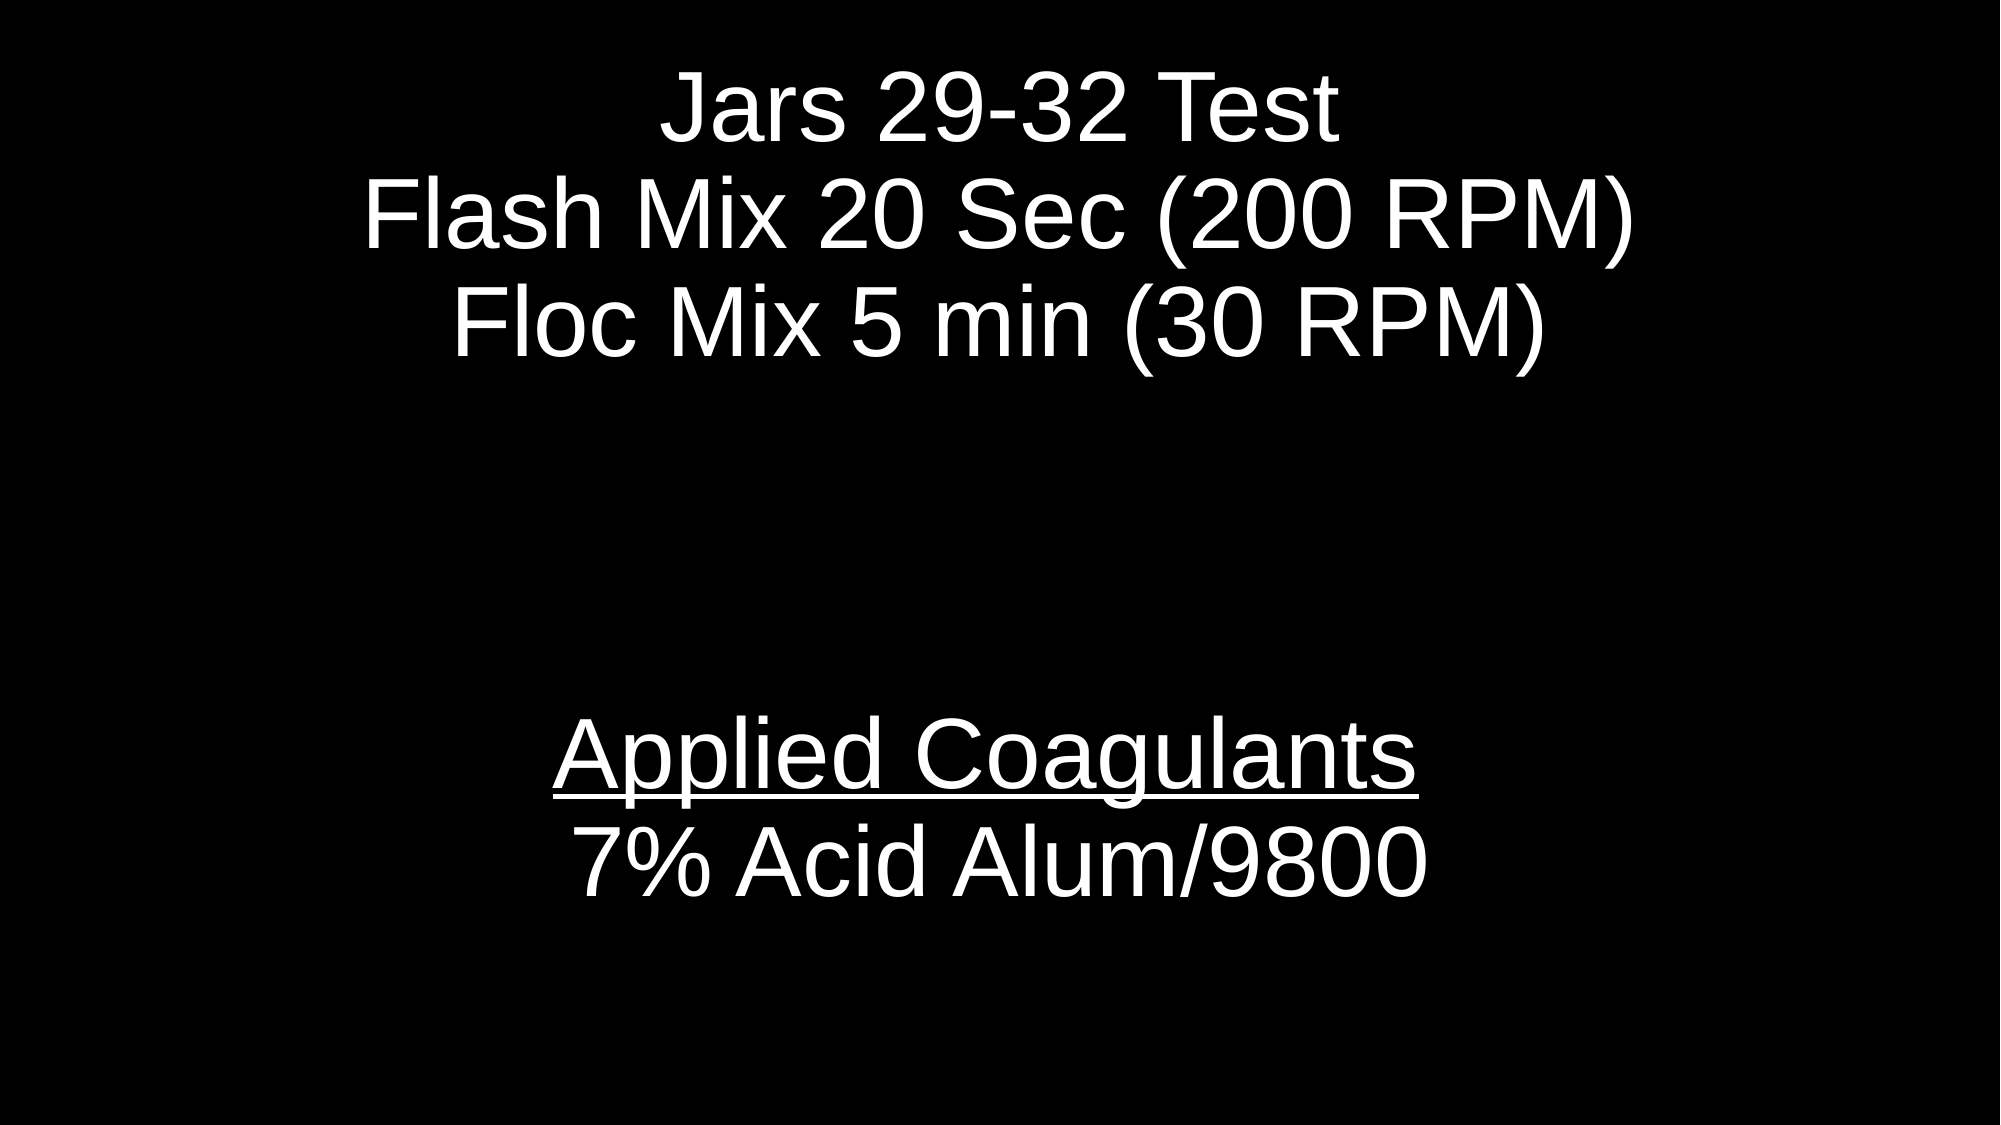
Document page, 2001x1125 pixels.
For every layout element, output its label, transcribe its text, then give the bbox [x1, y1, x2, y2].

title Jars 29-32 Test Flash Mix 20 Sec (200 RPM) Floc Mix 5 min (30 RPM) Applied Coagulants 7% Acid Alum/9800 [249, 43, 1750, 1046]
